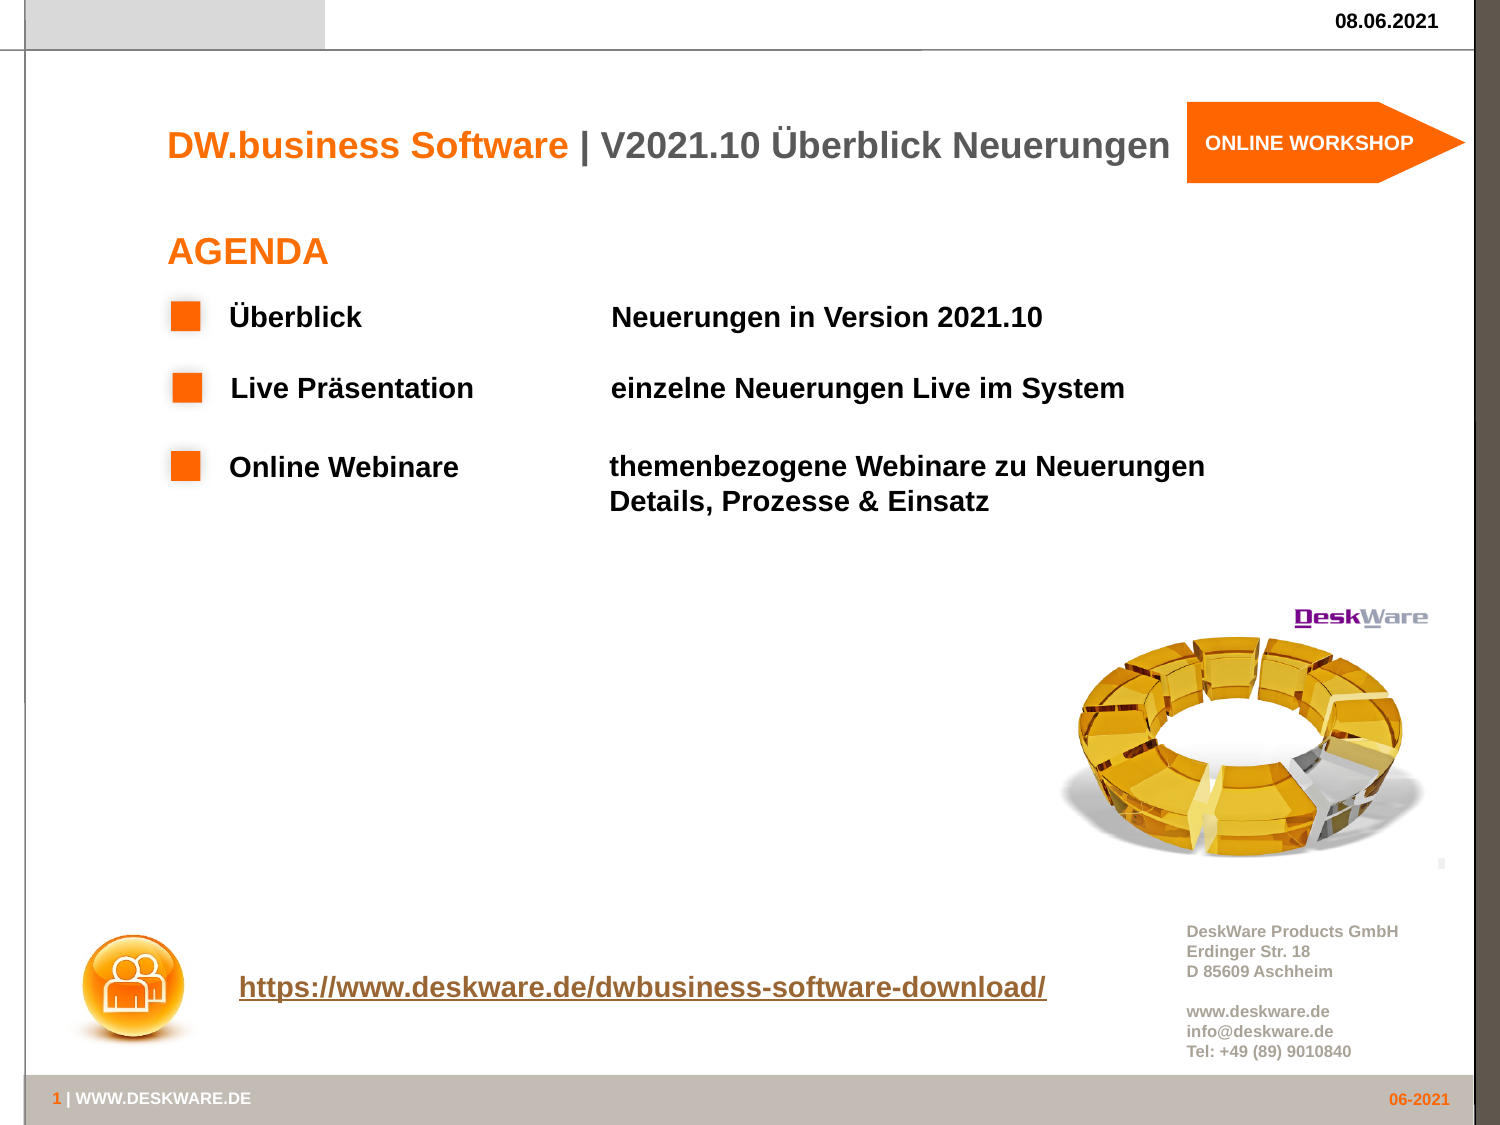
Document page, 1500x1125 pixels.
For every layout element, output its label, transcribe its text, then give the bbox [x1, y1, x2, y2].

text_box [172, 361, 1447, 414]
picture [59, 913, 207, 1061]
text_box DW.business Software | V2021.10 Überblick Neuerungen [152, 113, 1181, 174]
text_box DeskWare Products GmbH Erdinger Str. 18 D 85609 Aschheim www.deskware.de info@deskware.de Tel: +49 (89) 9010840 [1171, 913, 1465, 1069]
text_box AGENDA [152, 219, 633, 280]
picture [1052, 602, 1446, 870]
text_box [1186, 101, 1486, 184]
text_box https://www.deskware.de/dwbusiness-software-download/ [224, 960, 1062, 1011]
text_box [170, 290, 1424, 342]
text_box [170, 439, 1446, 526]
